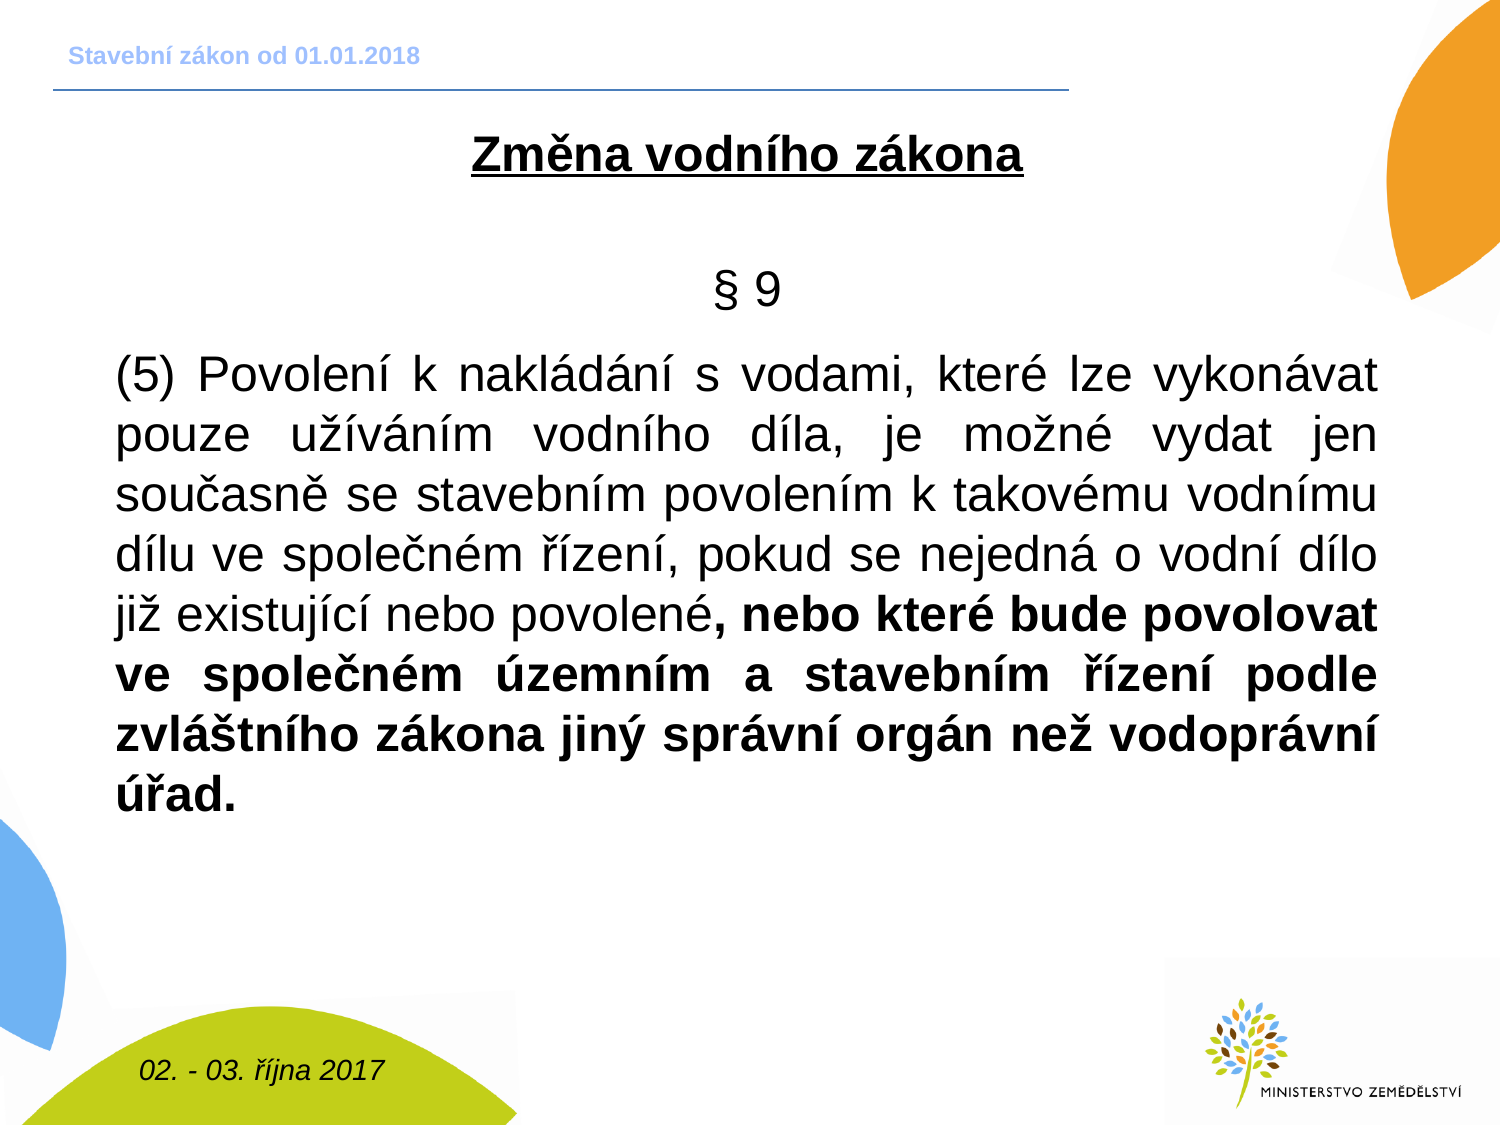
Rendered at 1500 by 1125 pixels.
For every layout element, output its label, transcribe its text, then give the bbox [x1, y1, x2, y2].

title Stavební zákon od 01.01.2018 [53, 19, 491, 89]
text_box 02. - 03. října 2017 [123, 1043, 459, 1094]
list Změna vodního zákona § 9 (5) Povolení k nakládání s vodami, které lze vykonávat pouze užíváním vodního díla, je možné vydat jen současně se stavebním povolením k takovému vodnímu dílu ve společném řízení, pokud se nejedná o vodní dílo již existující nebo povolené, nebo které bude povolovat ve společném územním a stavebním řízení podle zvláštního zákona jiný správní orgán než vodoprávní úřad. [100, 113, 1395, 965]
picture [0, 0, 1500, 1125]
